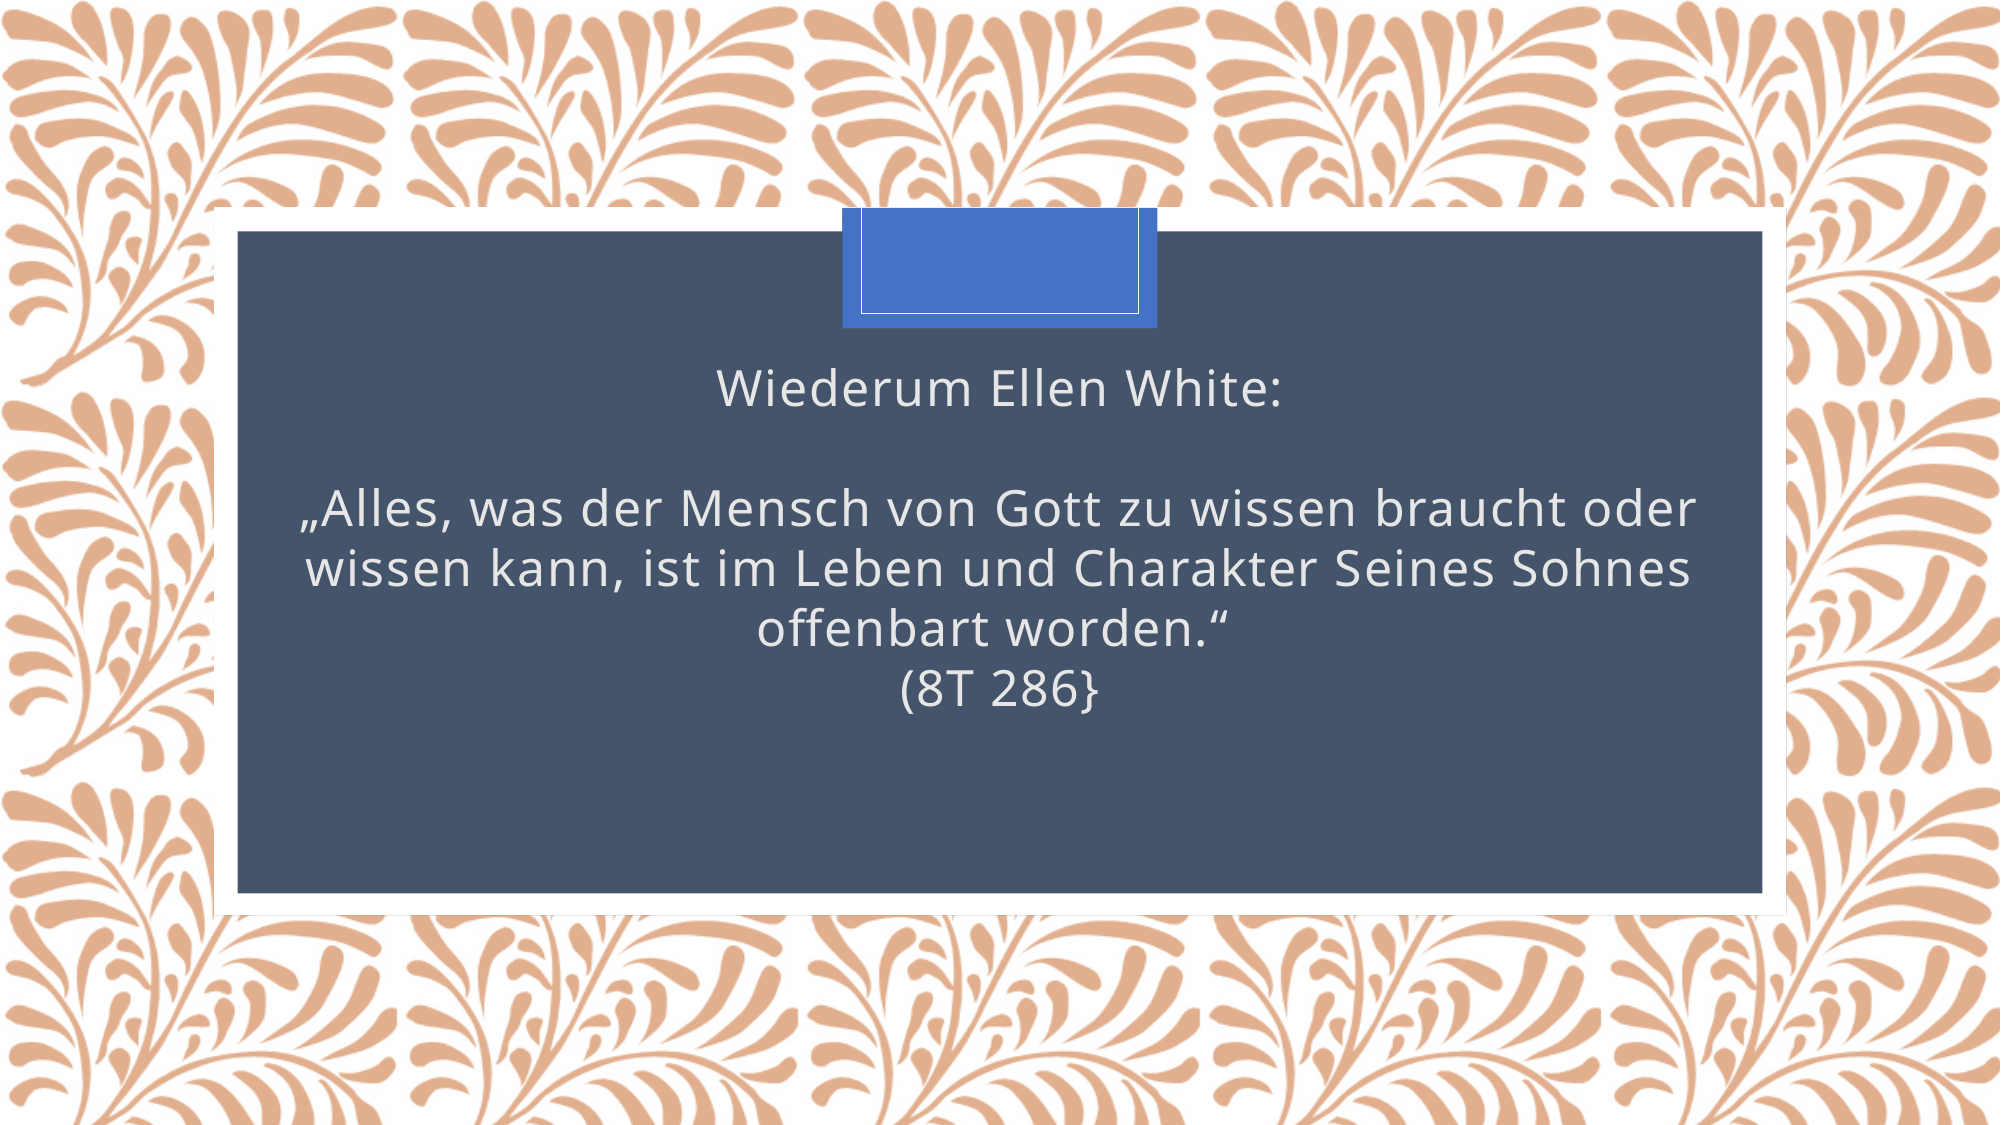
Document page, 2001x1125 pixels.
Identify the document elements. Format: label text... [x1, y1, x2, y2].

subtitle Wiederum Ellen White: „Alles, was der Mensch von Gott zu wissen braucht oder wissen kann, ist im Leben und Charakter Seines Sohnes offenbart worden.“ (8T 286} [256, 348, 1745, 866]
